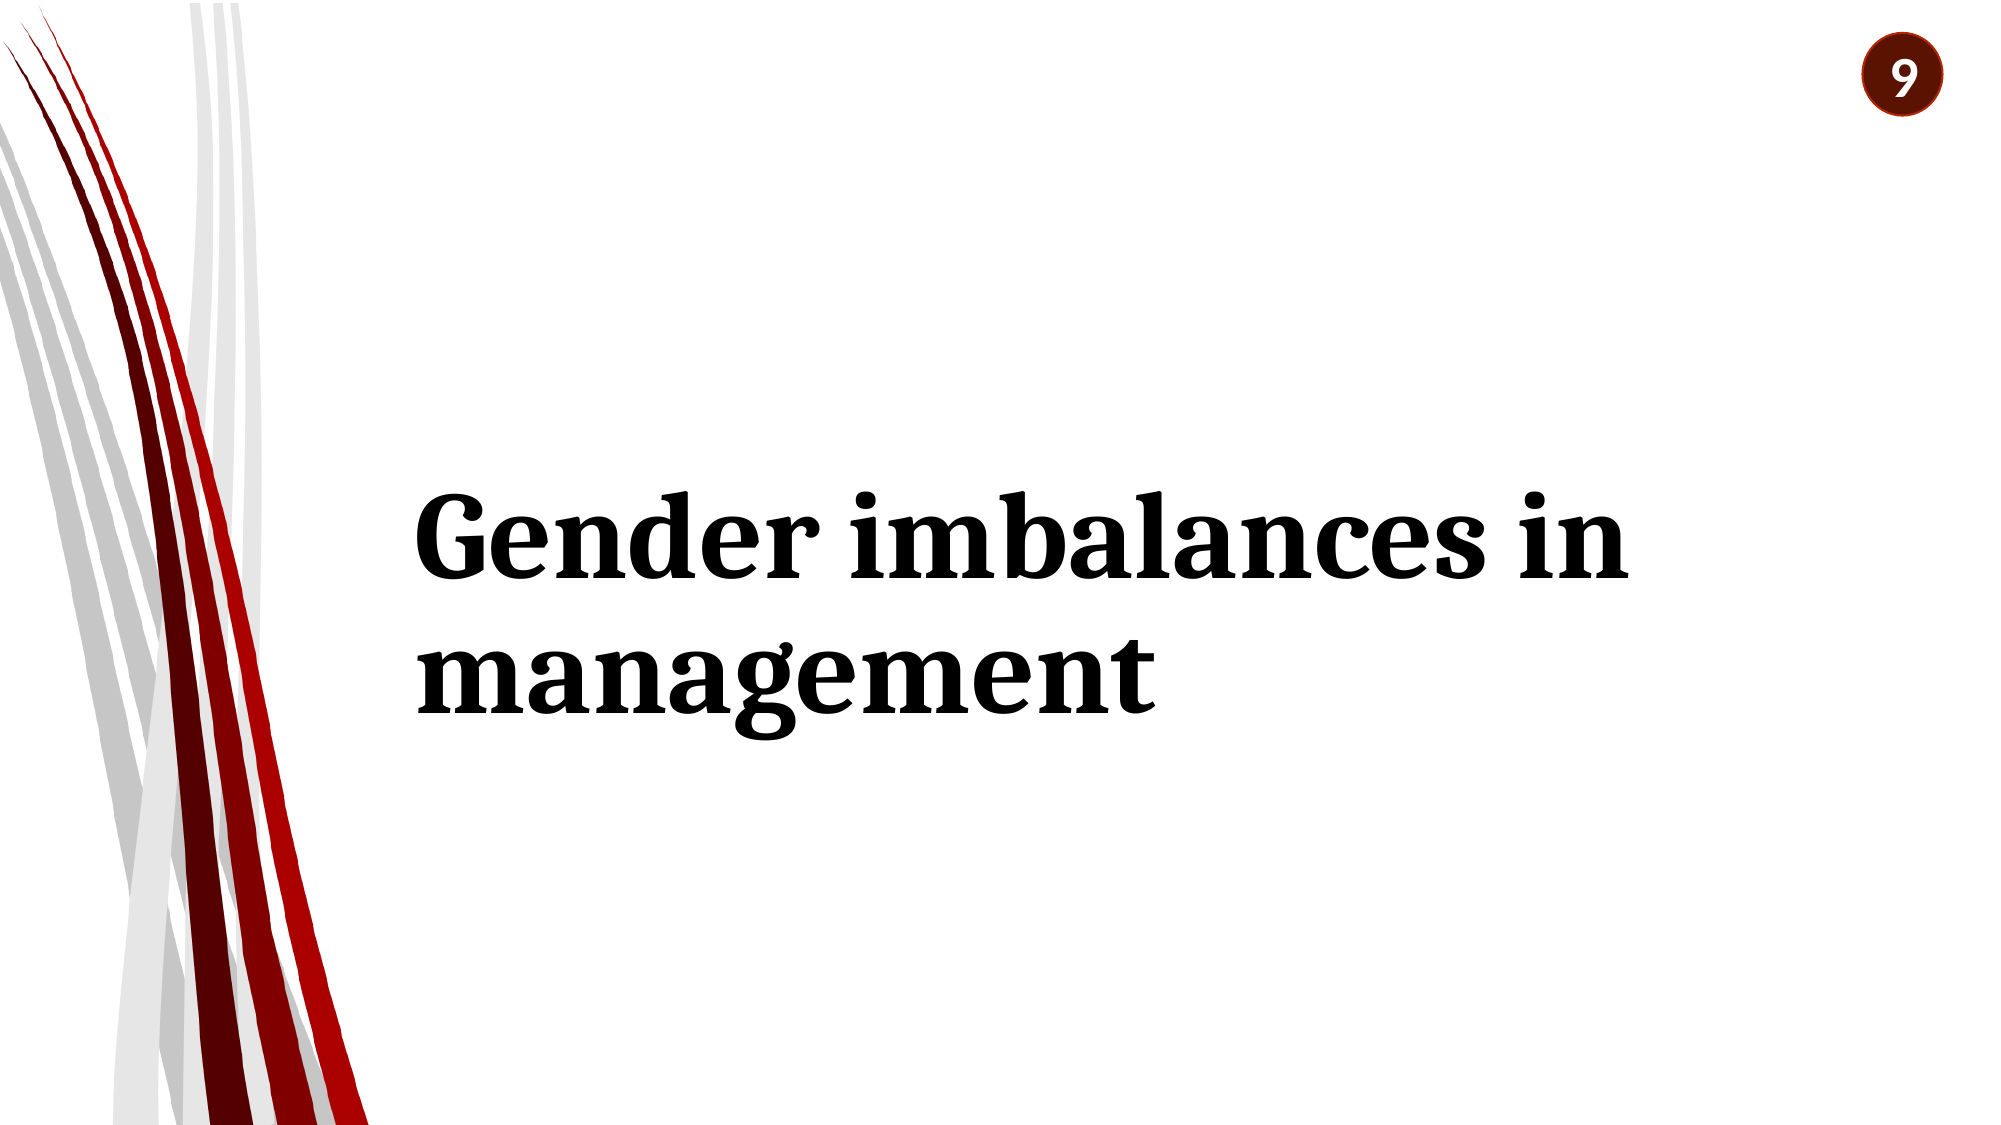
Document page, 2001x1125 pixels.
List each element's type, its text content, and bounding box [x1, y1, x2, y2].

picture [0, 3, 400, 1125]
text_box 9 [1862, 32, 1943, 116]
title Gender imbalances in management [399, 280, 1862, 749]
